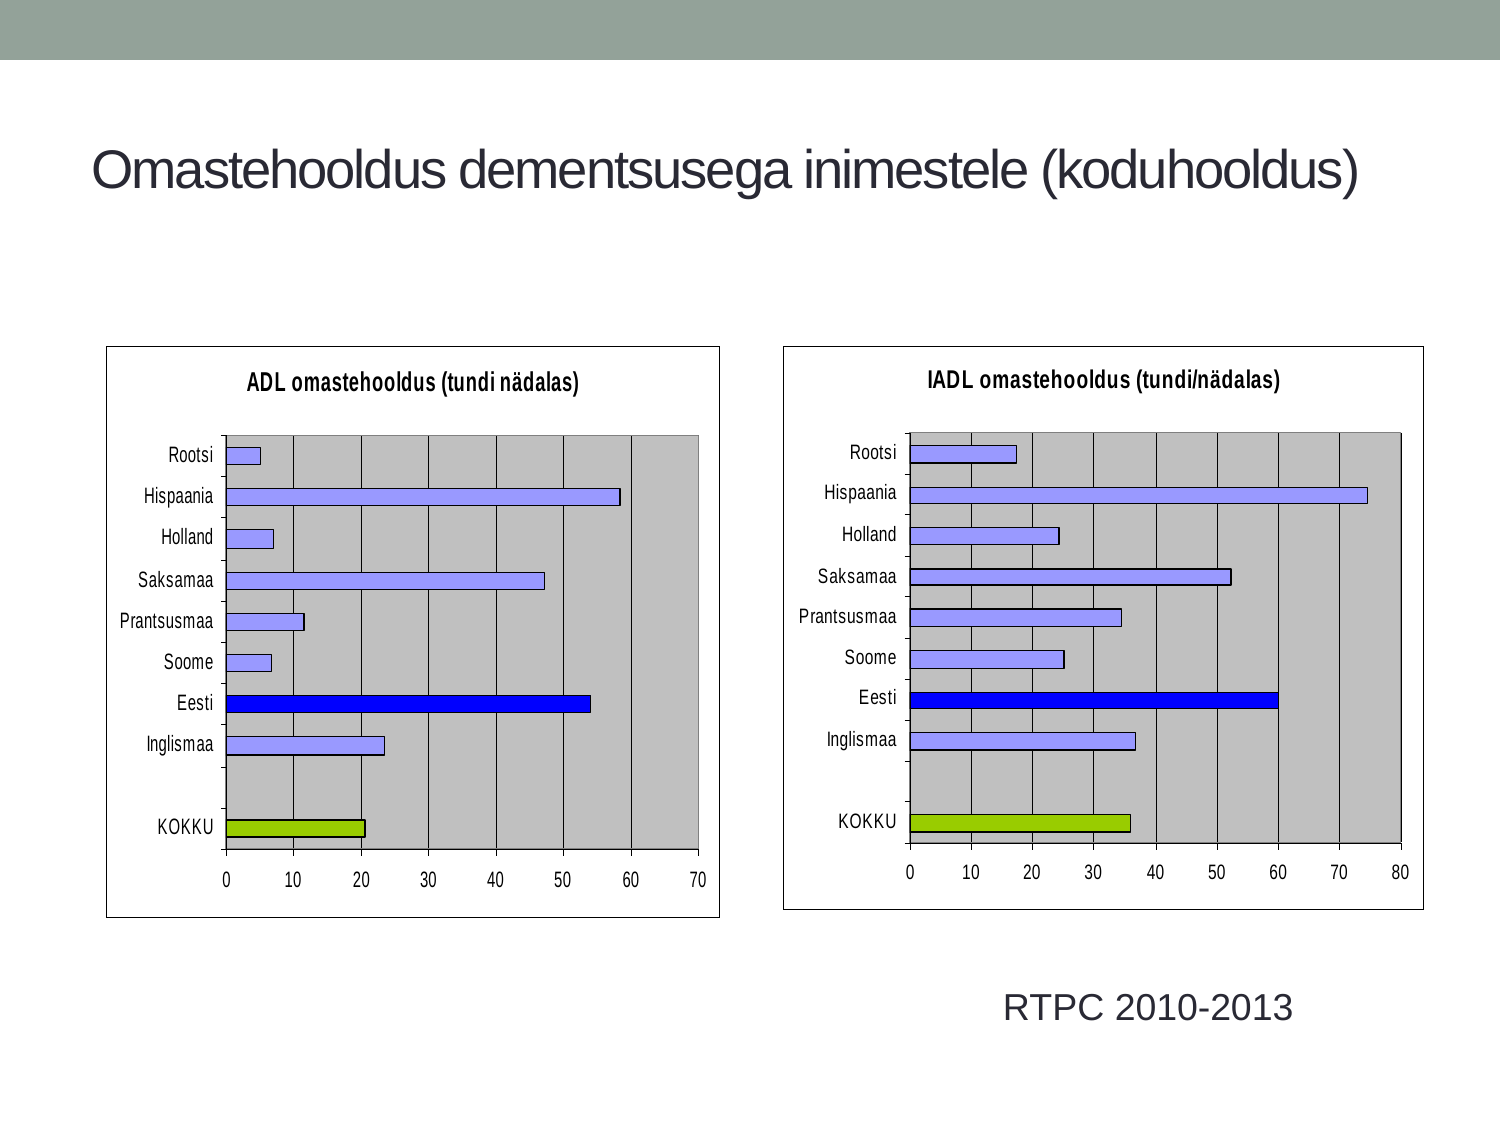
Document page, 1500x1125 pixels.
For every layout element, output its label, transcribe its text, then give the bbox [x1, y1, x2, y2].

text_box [776, 337, 1432, 918]
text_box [100, 337, 727, 927]
text_box RTPC 2010-2013 [988, 975, 1309, 1036]
title Omastehooldus dementsusega inimestele (koduhooldus) [76, 101, 1500, 233]
